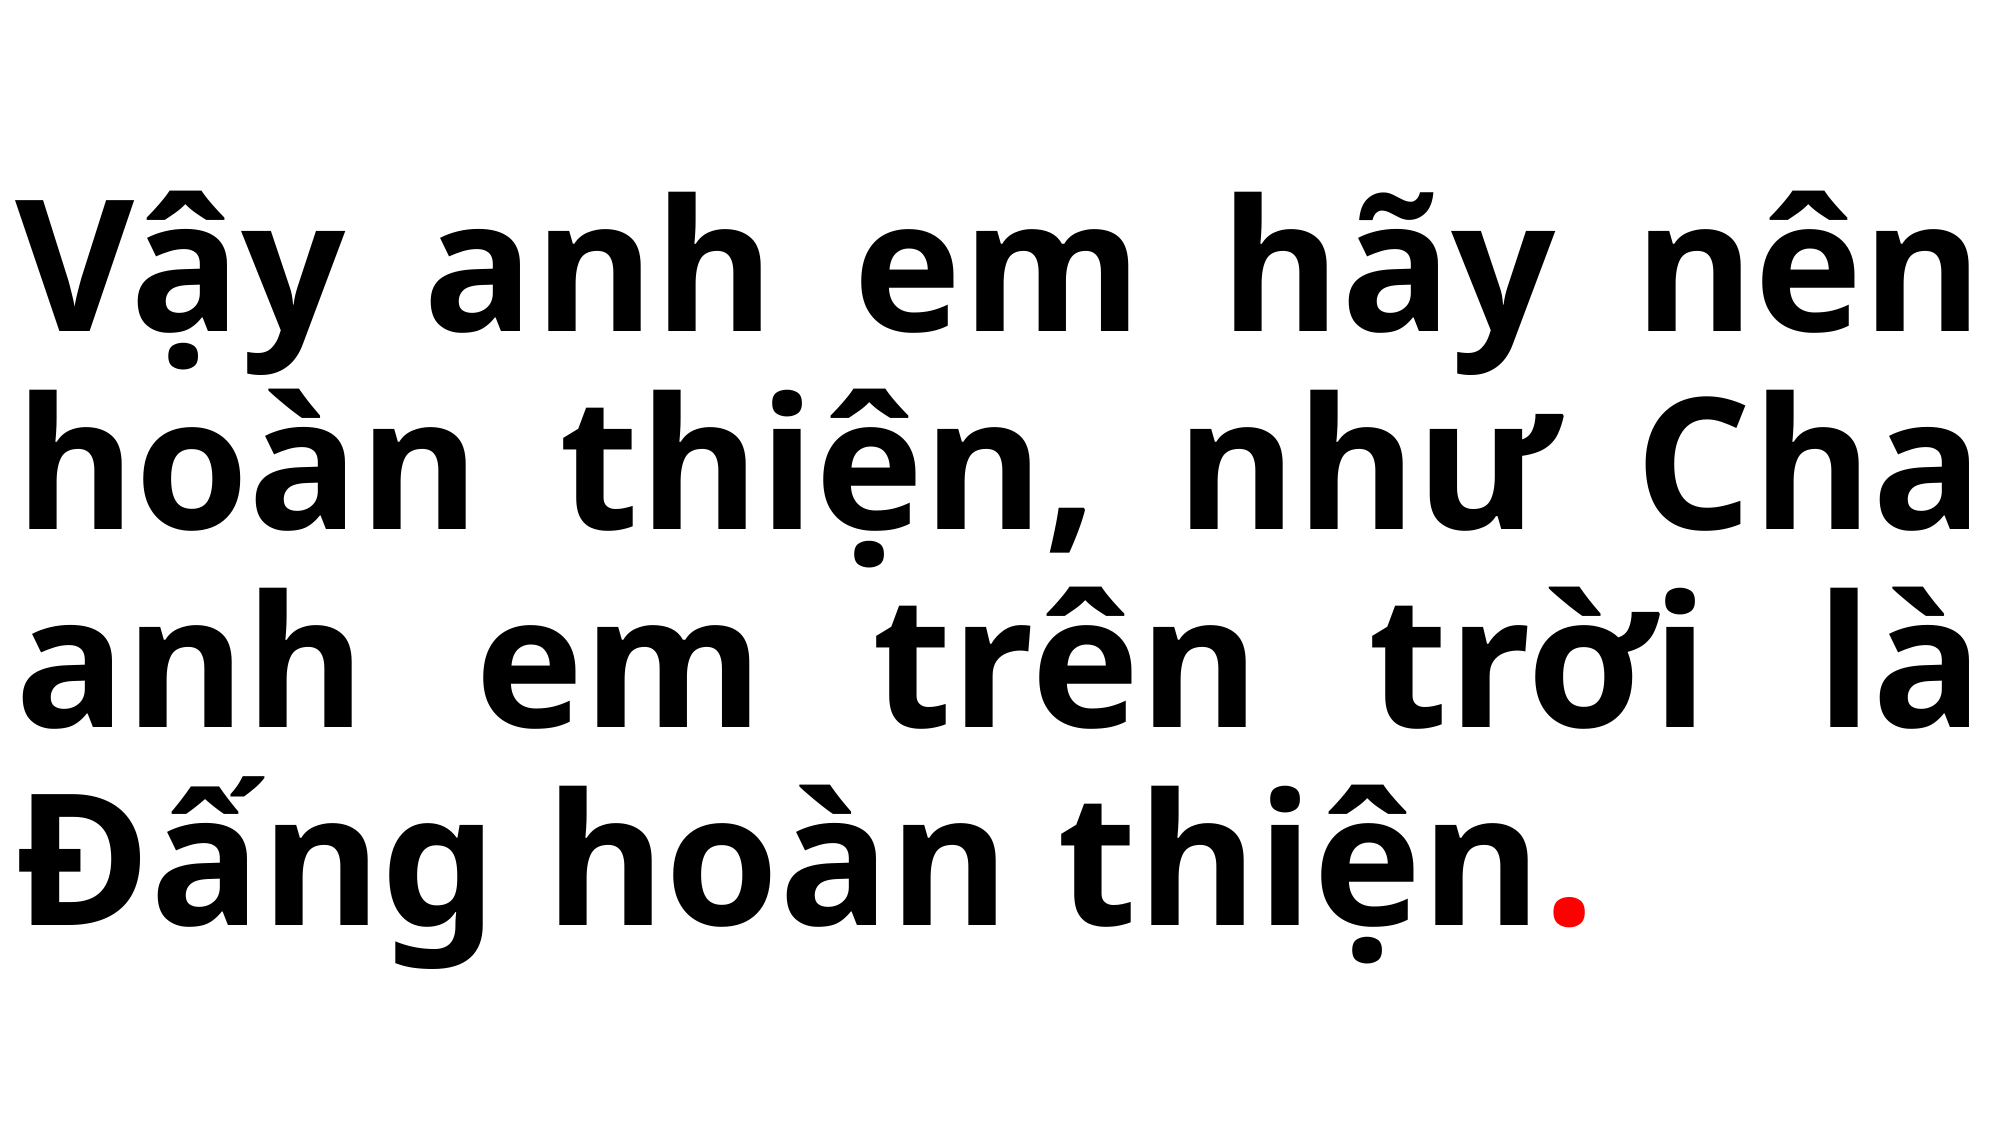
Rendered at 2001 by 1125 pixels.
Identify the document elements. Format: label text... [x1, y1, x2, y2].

title Vậy anh em hãy nên hoàn thiện, như Cha anh em trên trời là Đấng hoàn thiện. [0, 49, 2000, 1089]
